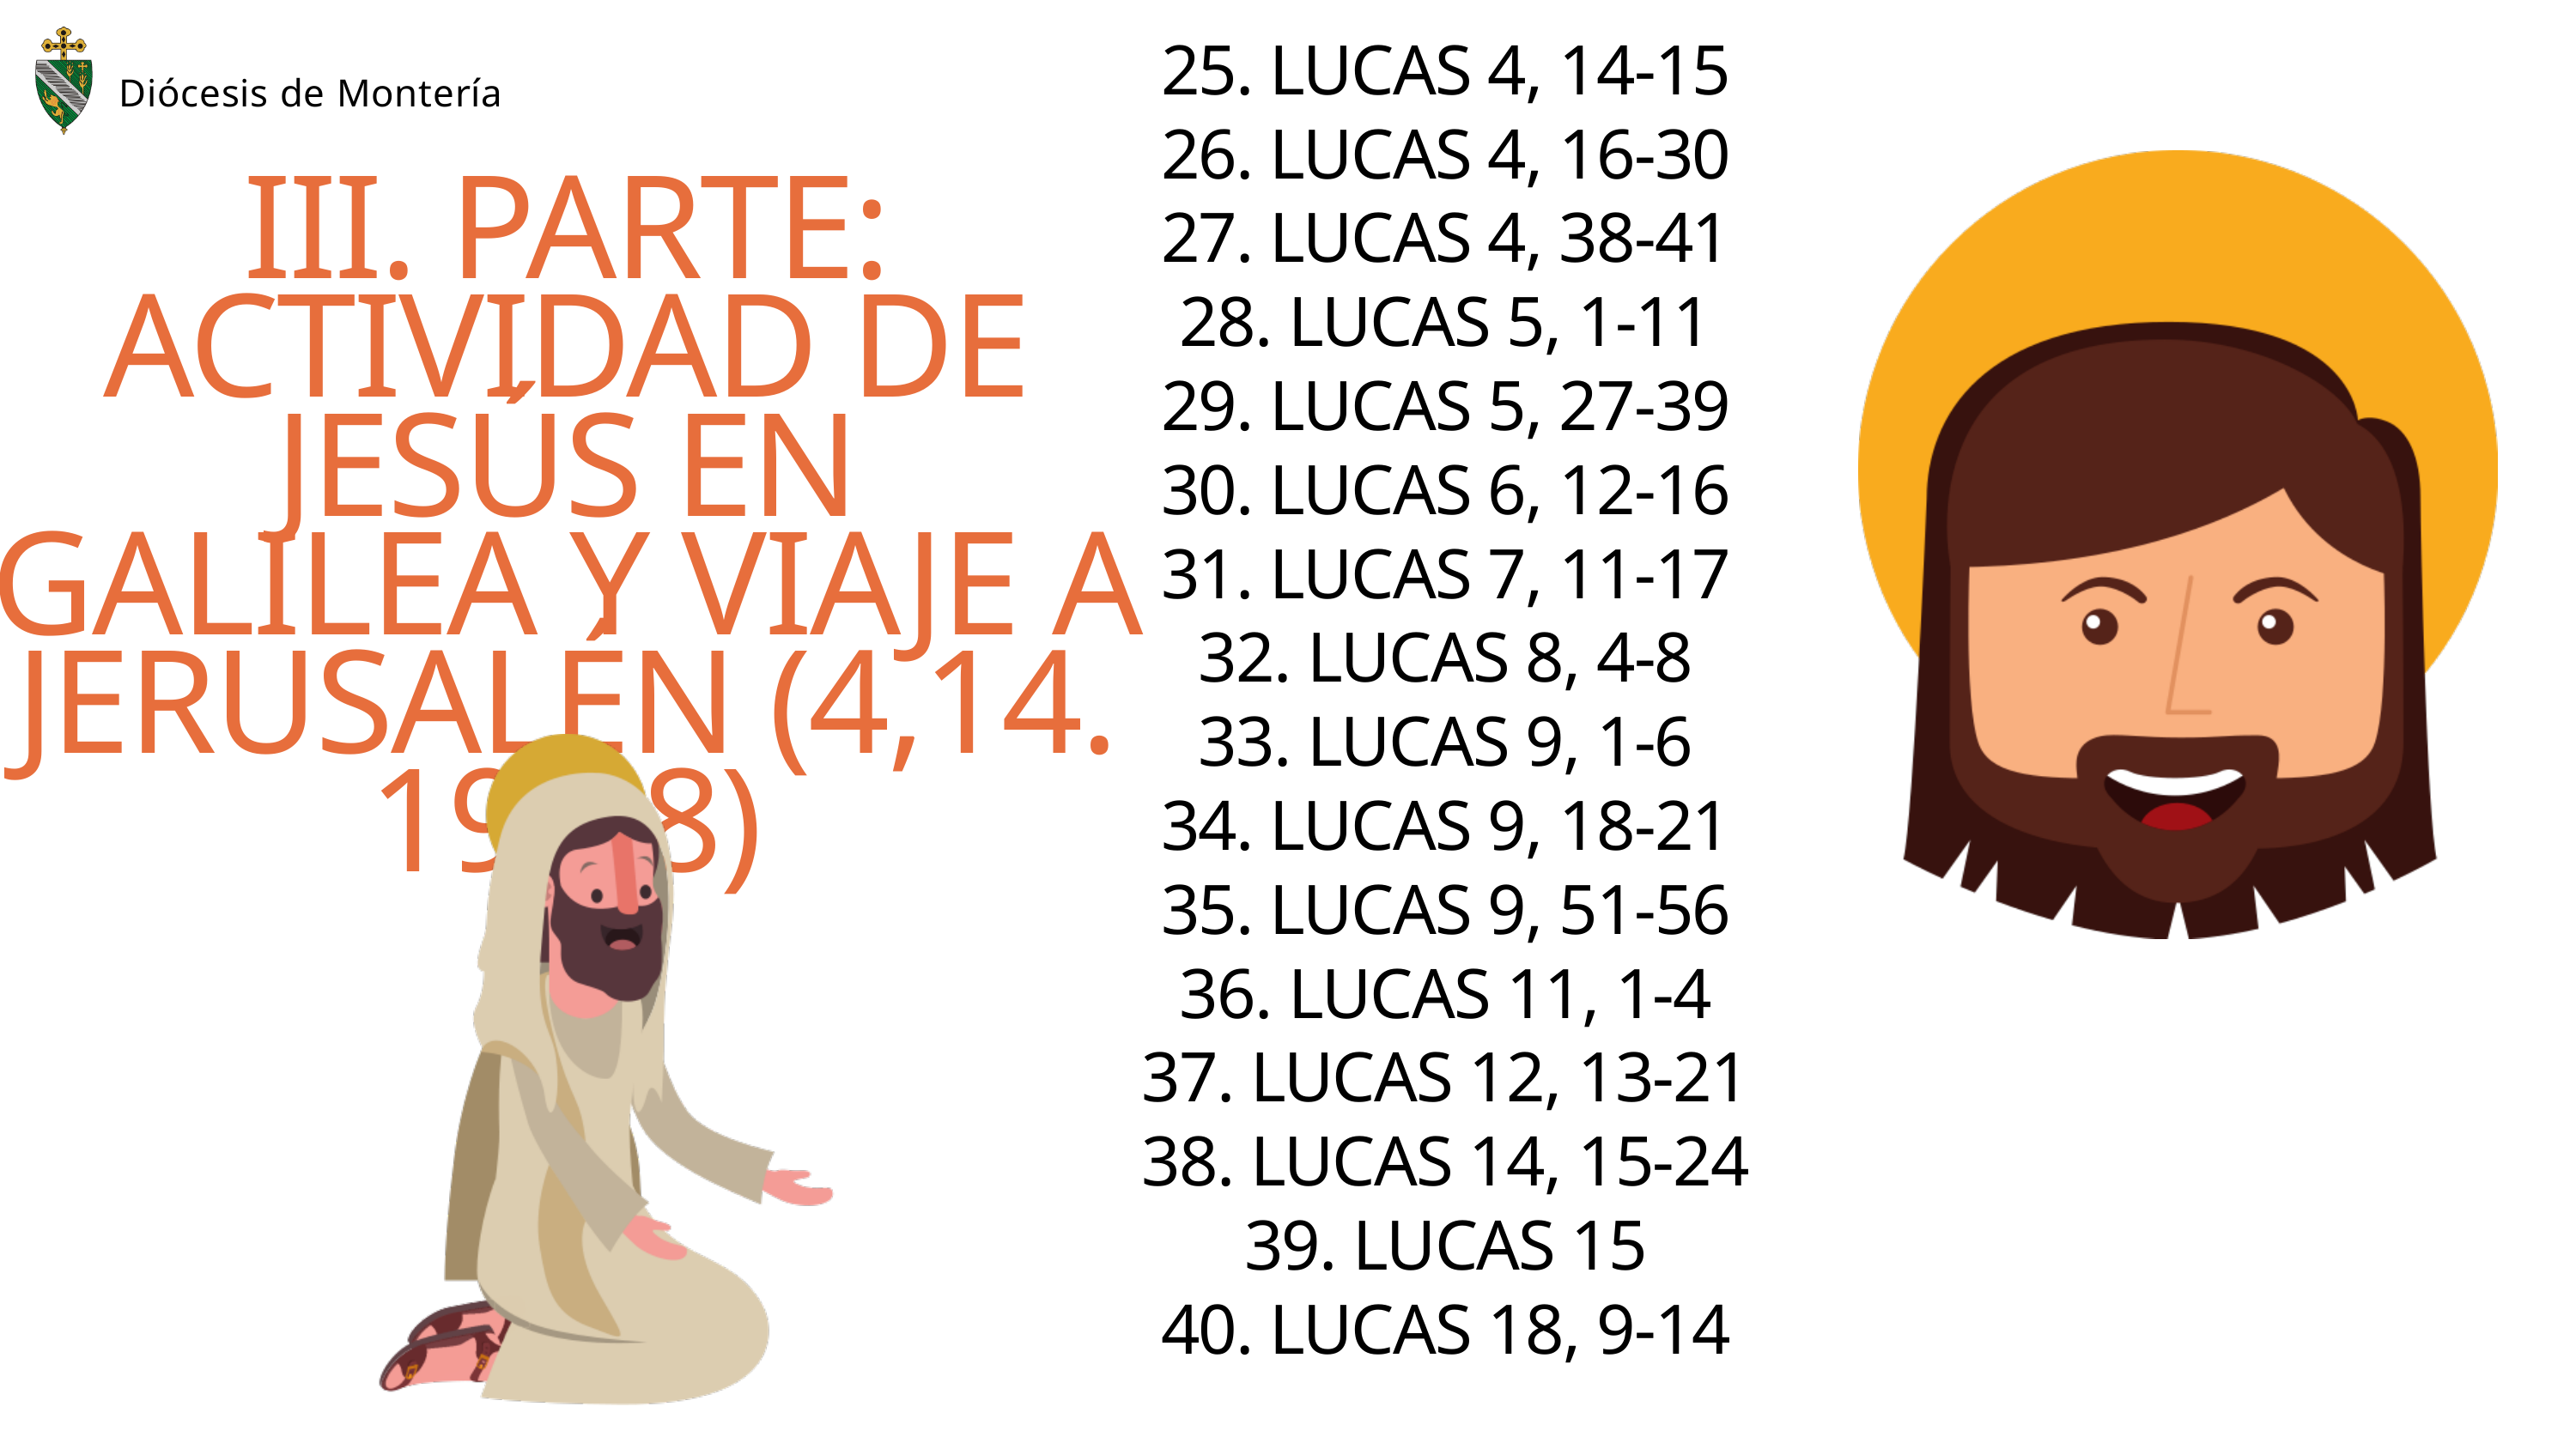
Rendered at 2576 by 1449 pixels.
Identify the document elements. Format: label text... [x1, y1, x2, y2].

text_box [118, 63, 567, 137]
text_box III. PARTE: ACTIVIDAD DE JESÚS EN GALILEA Y VIAJE A JERUSALÉN (4,14. 19,28) [0, 188, 757, 901]
picture [33, 27, 94, 136]
picture [377, 734, 838, 1405]
picture [1858, 150, 2499, 939]
text_box 25. LUCAS 4, 14-15 26. LUCAS 4, 16-30 27. LUCAS 4, 38-41 28. LUCAS 5, 1-11 29. LUCAS 5, 27-39 30. LUCAS 6, 12-16 31. LUCAS 7, 11-17 32. LUCAS 8, 4-8 33. LUCAS 9, 1-6 34. LUCAS 9, 18-21 35. LUCAS 9, 51-56 36. LUCAS 11, 1-4 37. LUCAS 12, 13-21 38. LUCAS 14, 15-24 39. LUCAS 15 40. LUCAS 18, 9-14 [757, 24, 2135, 1368]
